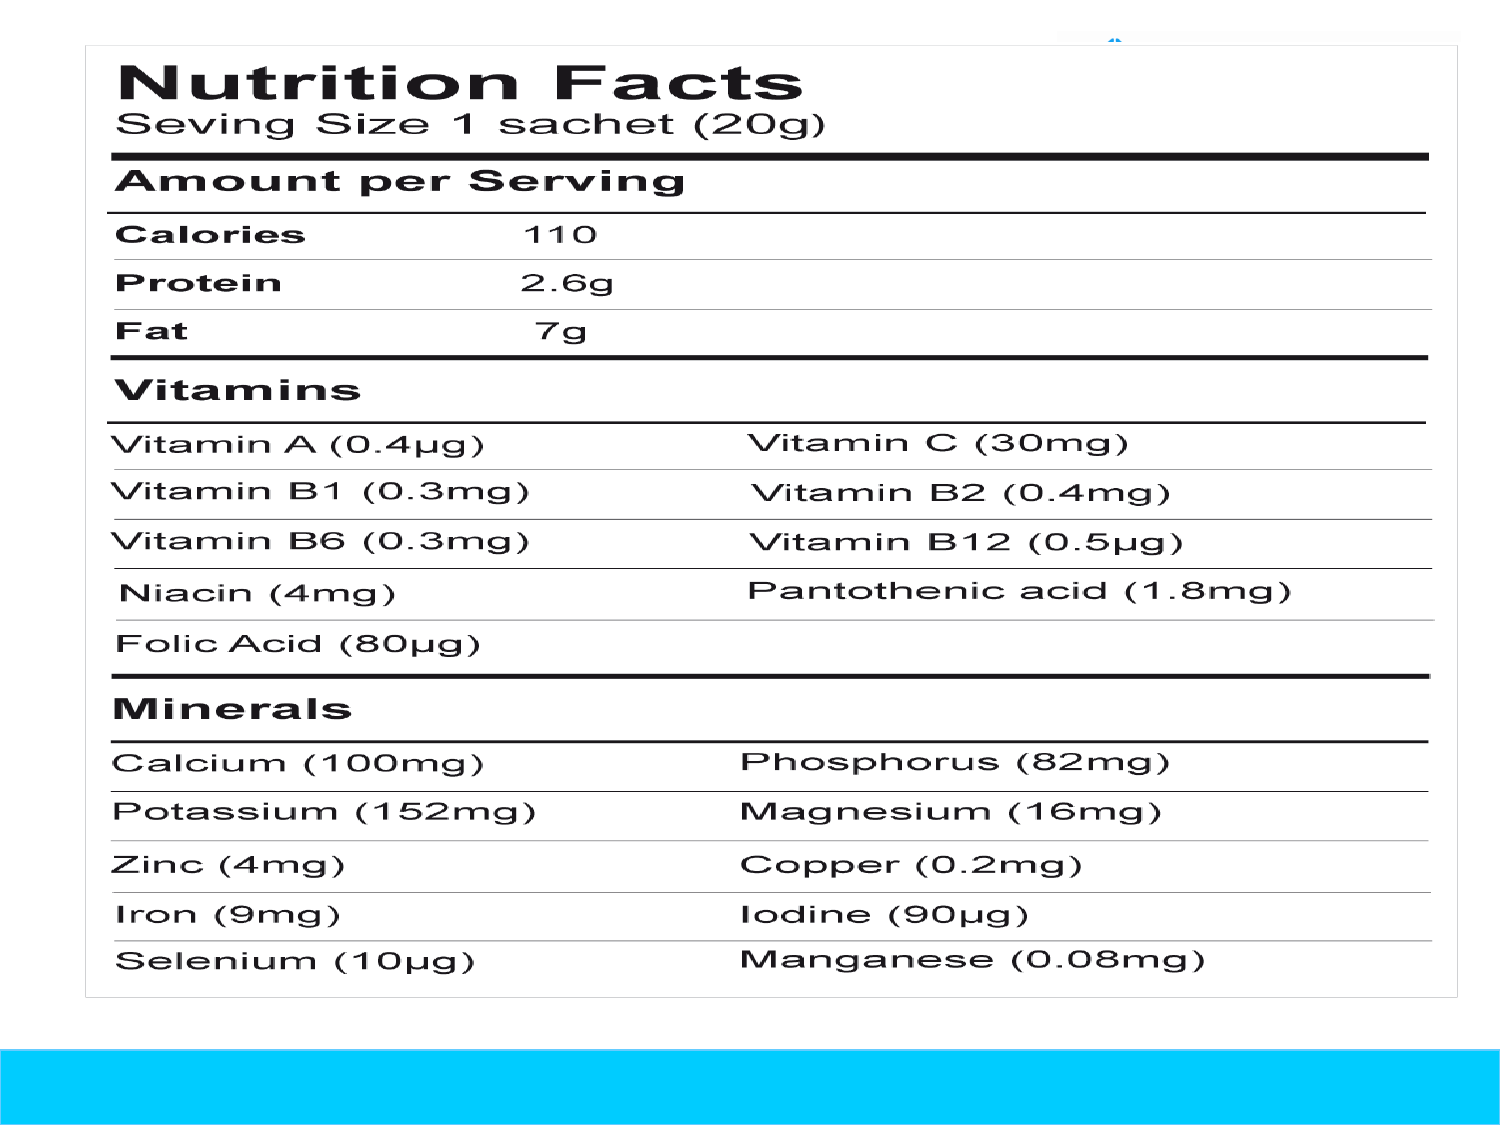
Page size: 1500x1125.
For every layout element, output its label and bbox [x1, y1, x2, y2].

picture [79, 31, 1465, 1000]
